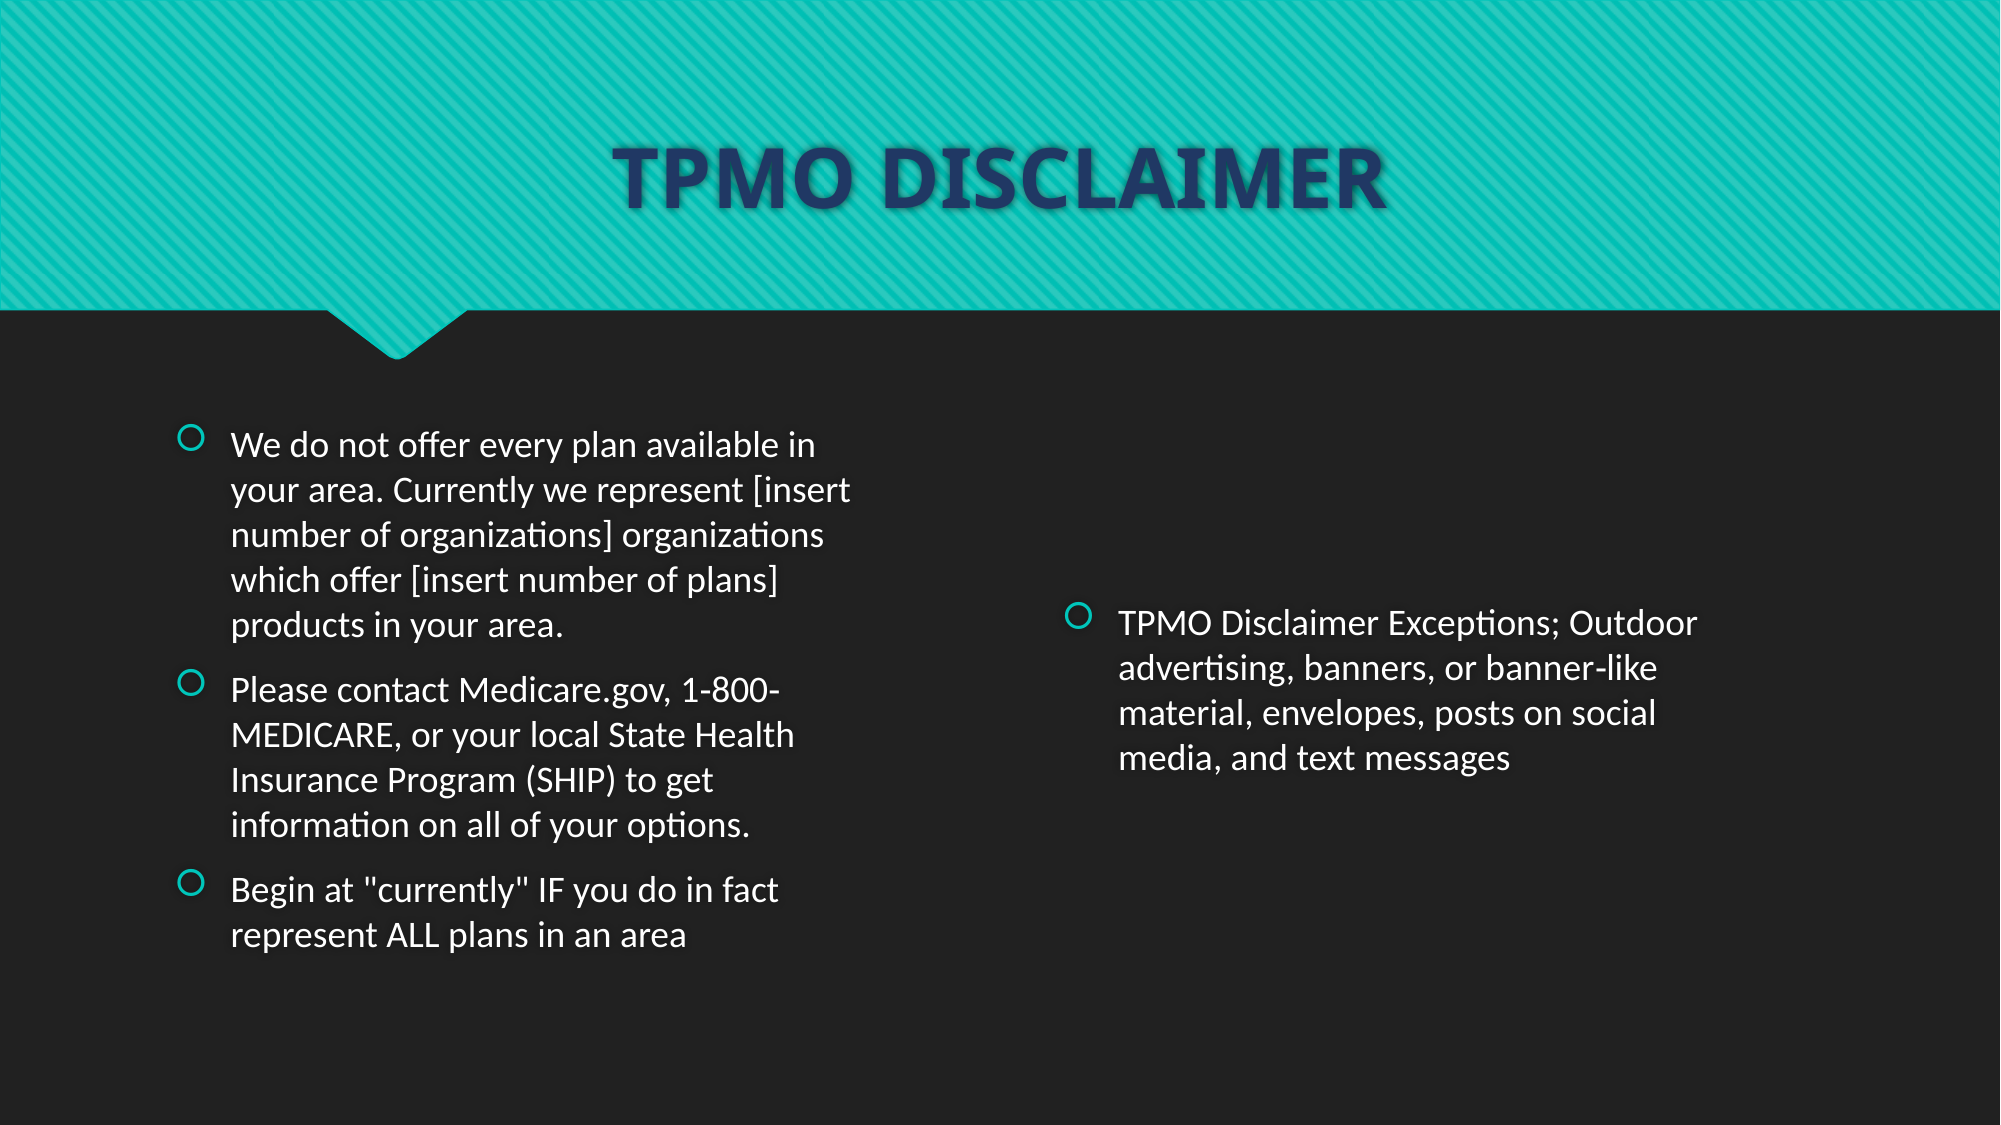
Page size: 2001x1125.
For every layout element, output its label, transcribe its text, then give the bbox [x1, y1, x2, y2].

title TPMO DISCLAIMER [132, 73, 1868, 233]
text_box We do not offer every plan available in your area. Currently we represent [insert number of organizations] organizations which offer [insert number of plans] products in your area. Please contact Medicare.gov, 1‐800‐MEDICARE, or your local State Health Insurance Program (SHIP) to get information on all of your options. Begin at "currently" IF you do in fact represent ALL plans in an area [159, 389, 895, 986]
list TPMO Disclaimer Exceptions; Outdoor advertising, banners, or banner‐like material, envelopes, posts on social media, and text messages [1046, 389, 1782, 986]
